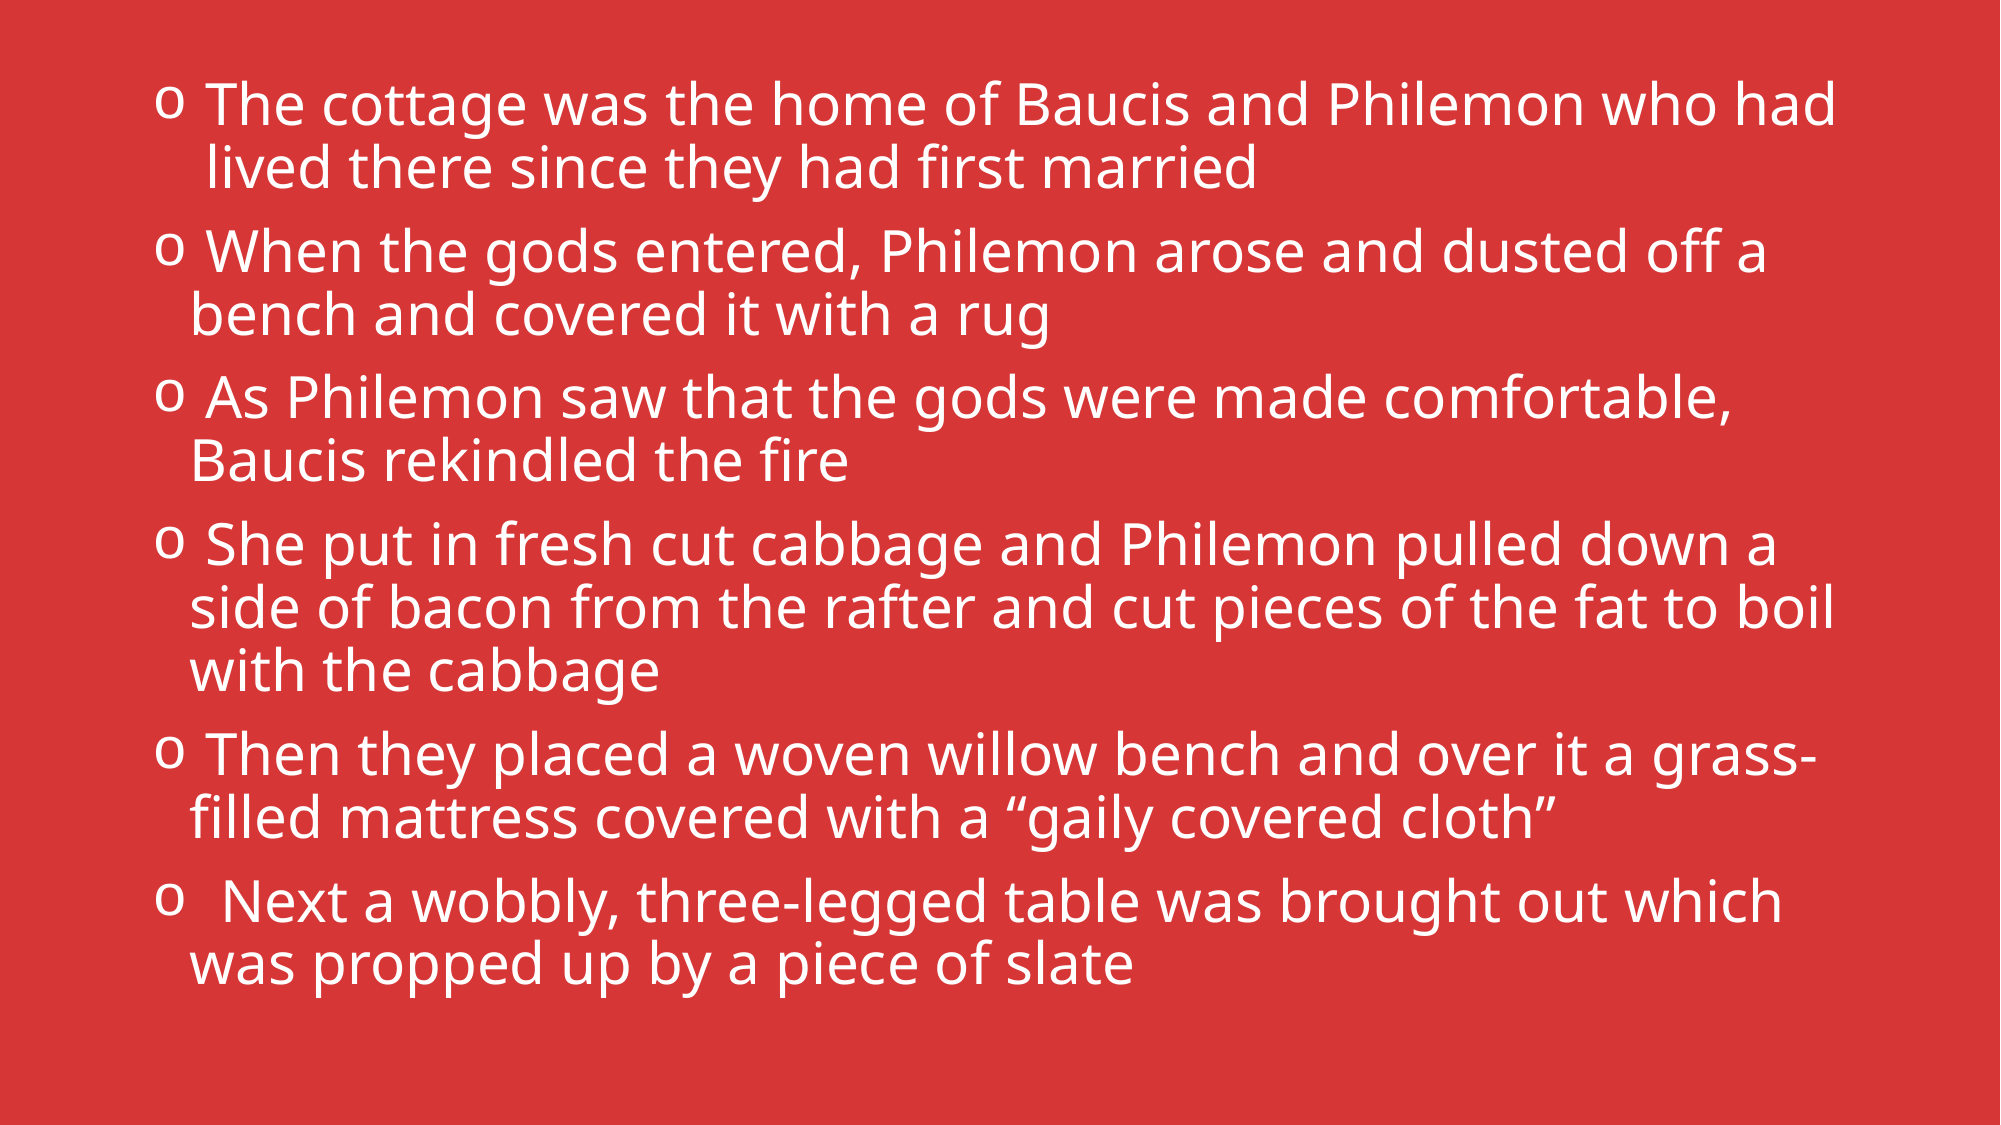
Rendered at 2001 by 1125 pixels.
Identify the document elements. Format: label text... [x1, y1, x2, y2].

list The cottage was the home of Baucis and Philemon who had lived there since they had first married When the gods entered, Philemon arose and dusted off a bench and covered it with a rug As Philemon saw that the gods were made comfortable, Baucis rekindled the fire She put in fresh cut cabbage and Philemon pulled down a side of bacon from the rafter and cut pieces of the fat to boil with the cabbage Then they placed a woven willow bench and over it a grass-filled mattress covered with a “gaily covered cloth” Next a wobbly, three-legged table was brought out which was propped up by a piece of slate [137, 67, 1863, 1014]
